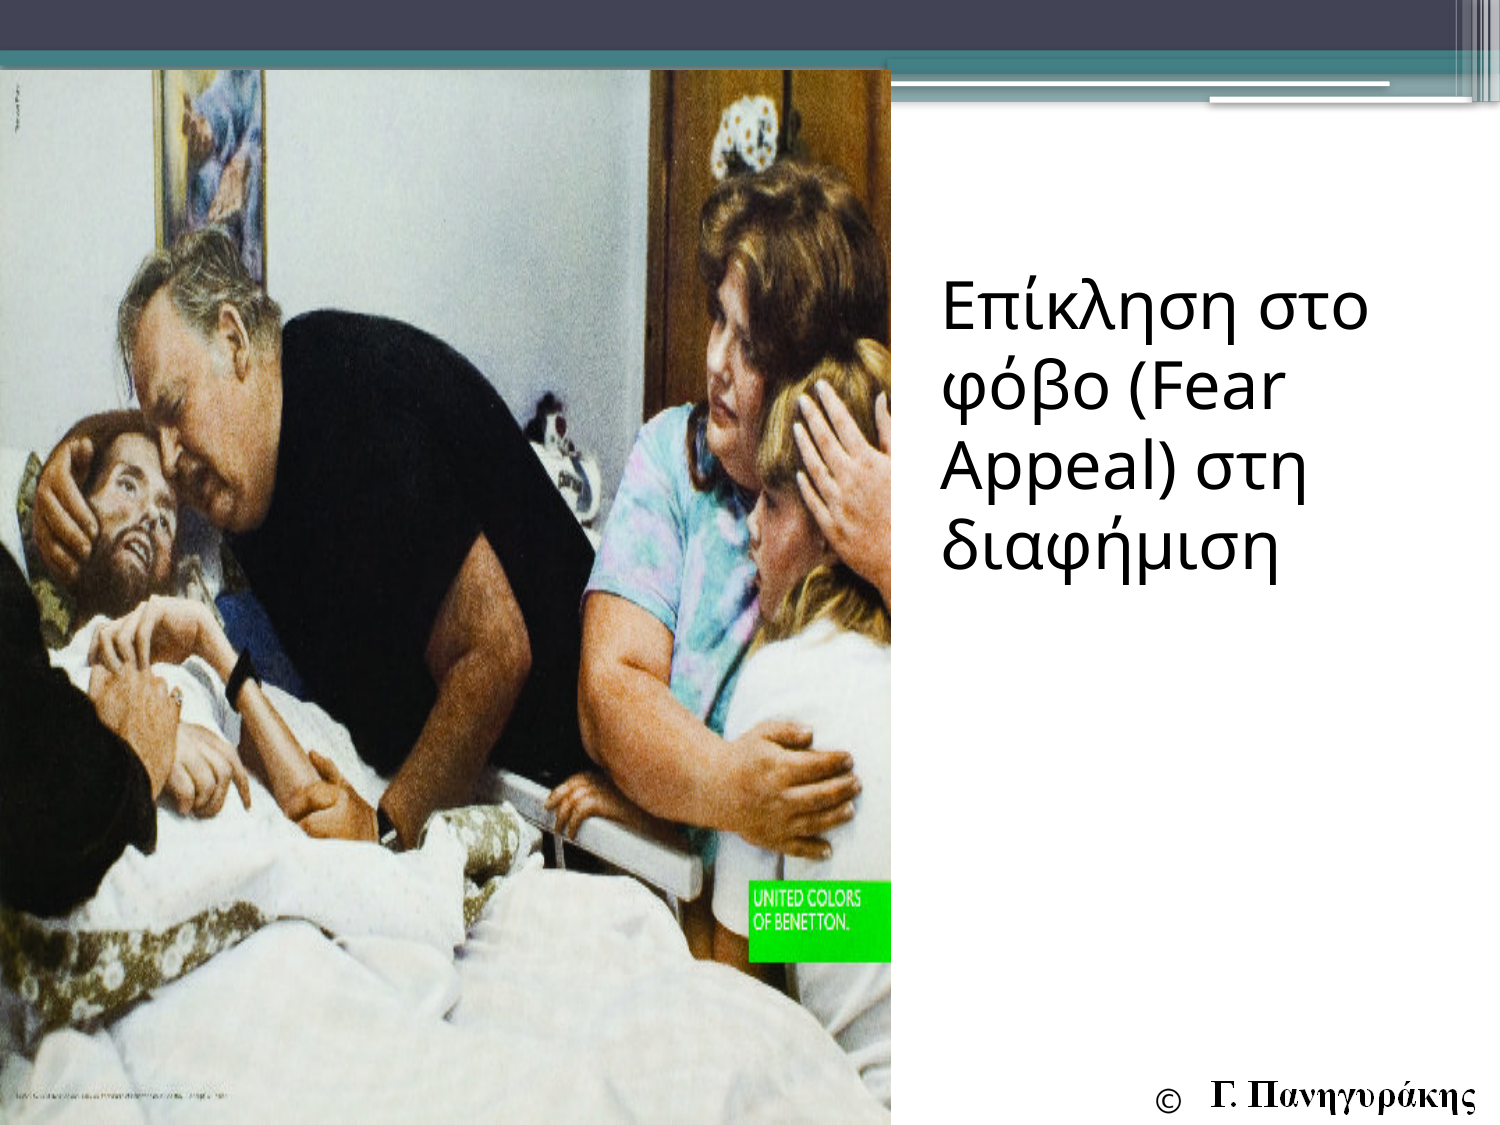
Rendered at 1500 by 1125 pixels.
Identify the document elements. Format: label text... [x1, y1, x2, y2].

text_box Επίκληση στο φόβο (Fear Appeal) στη διαφήμιση [925, 175, 1465, 591]
picture [0, 70, 891, 1125]
picture [1144, 1057, 1500, 1125]
